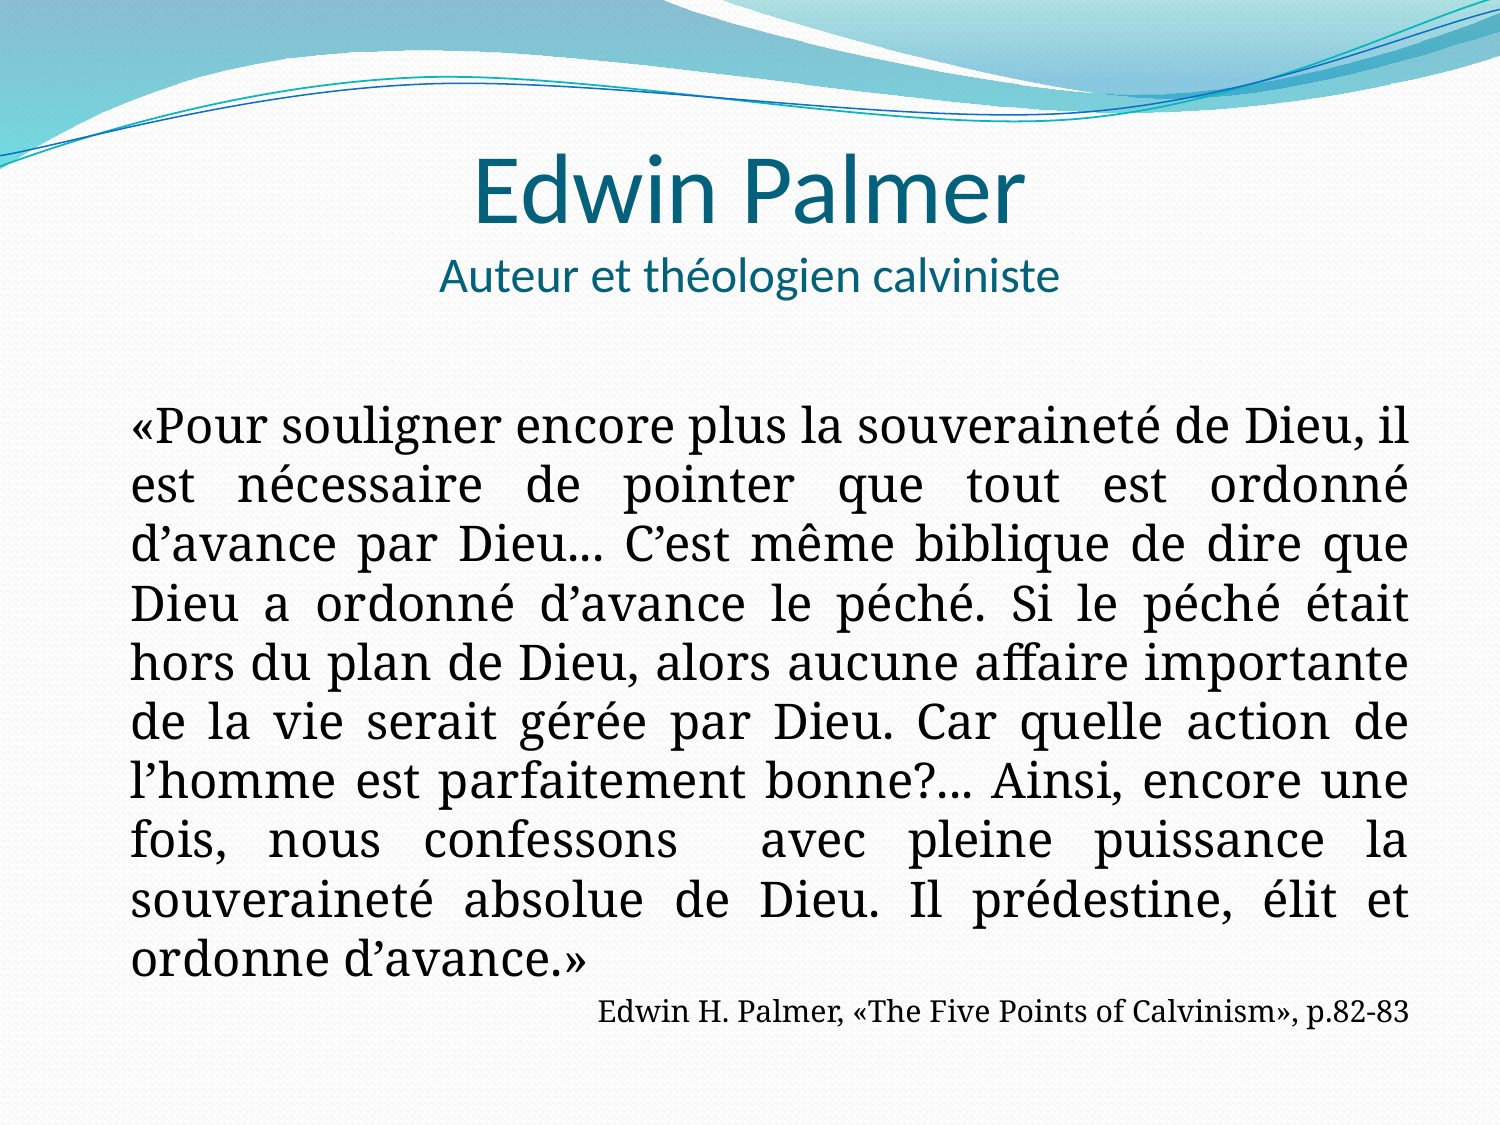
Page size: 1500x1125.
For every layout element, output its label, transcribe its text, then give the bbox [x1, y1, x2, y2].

list «Pour souligner encore plus la souveraineté de Dieu, il est nécessaire de pointer que tout est ordonné d’avance par Dieu... C’est même biblique de dire que Dieu a ordonné d’avance le péché. Si le péché était hors du plan de Dieu, alors aucune affaire importante de la vie serait gérée par Dieu. Car quelle action de l’homme est parfaitement bonne?... Ainsi, encore une fois, nous confessons avec pleine puissance la souveraineté absolue de Dieu. Il prédestine, élit et ordonne d’avance.» Edwin H. Palmer, «The Five Points of Calvinism», p.82-83 [75, 317, 1425, 1038]
title Edwin Palmer Auteur et théologien calviniste [75, 115, 1425, 303]
